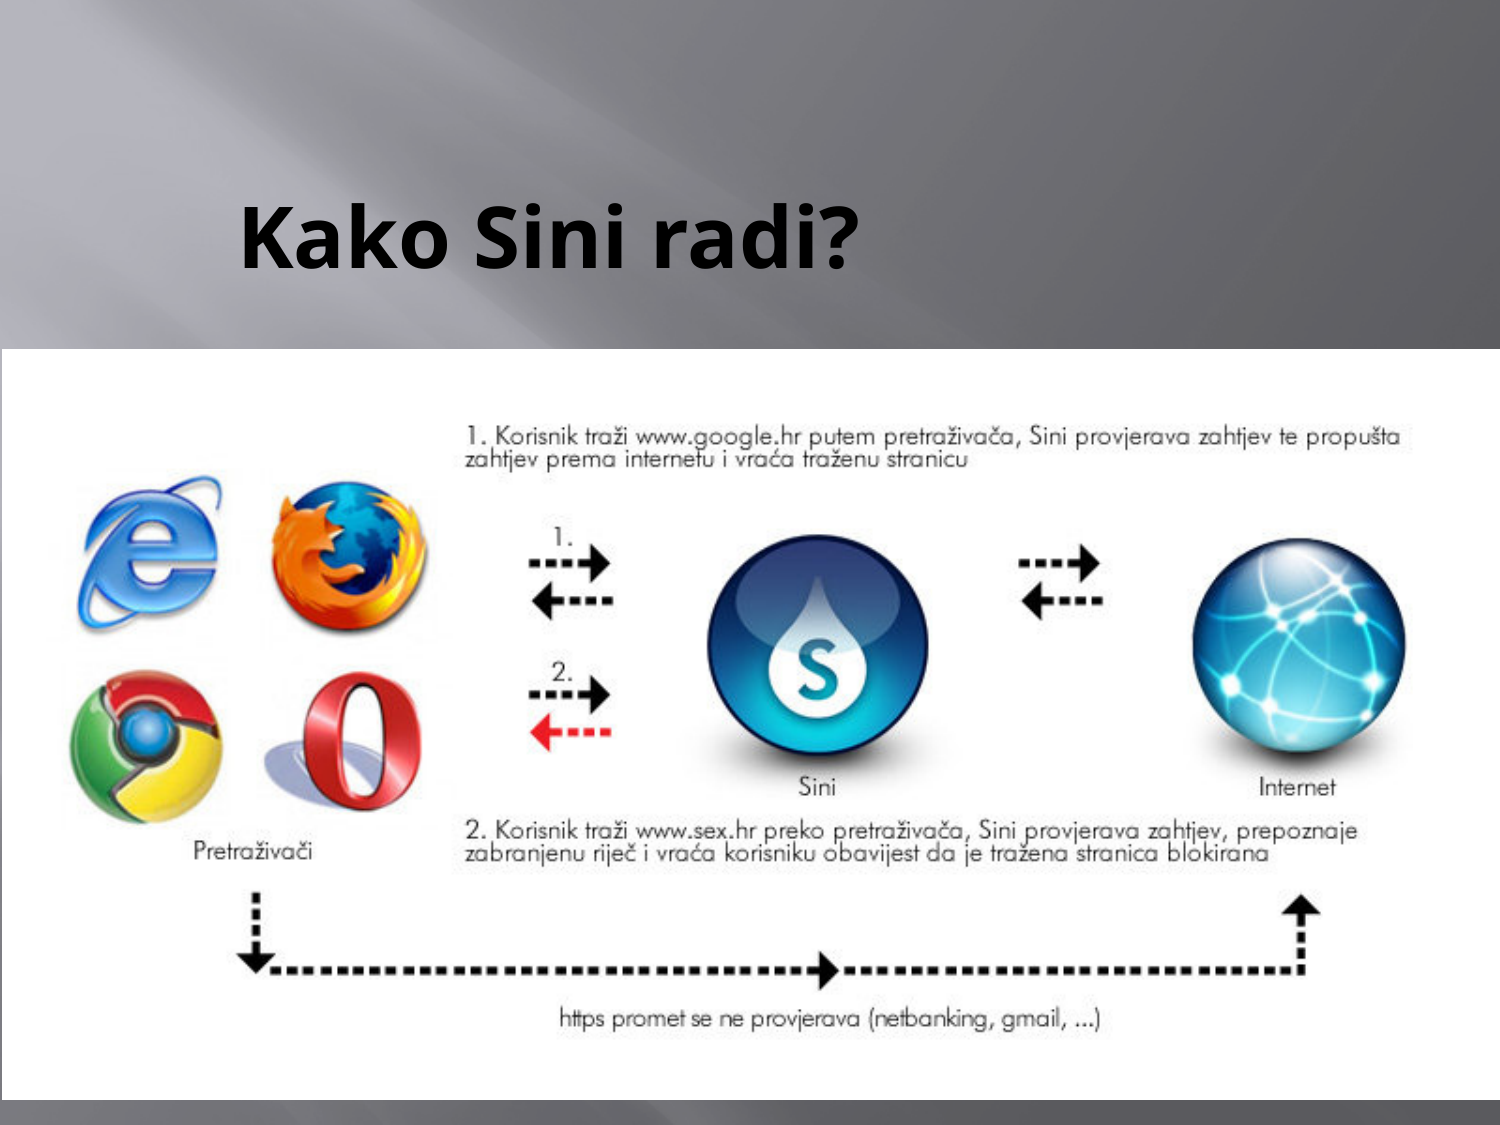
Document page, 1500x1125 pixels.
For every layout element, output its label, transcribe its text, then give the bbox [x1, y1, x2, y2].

picture [1, 349, 1500, 1101]
title Kako Sini radi? [210, 140, 910, 329]
